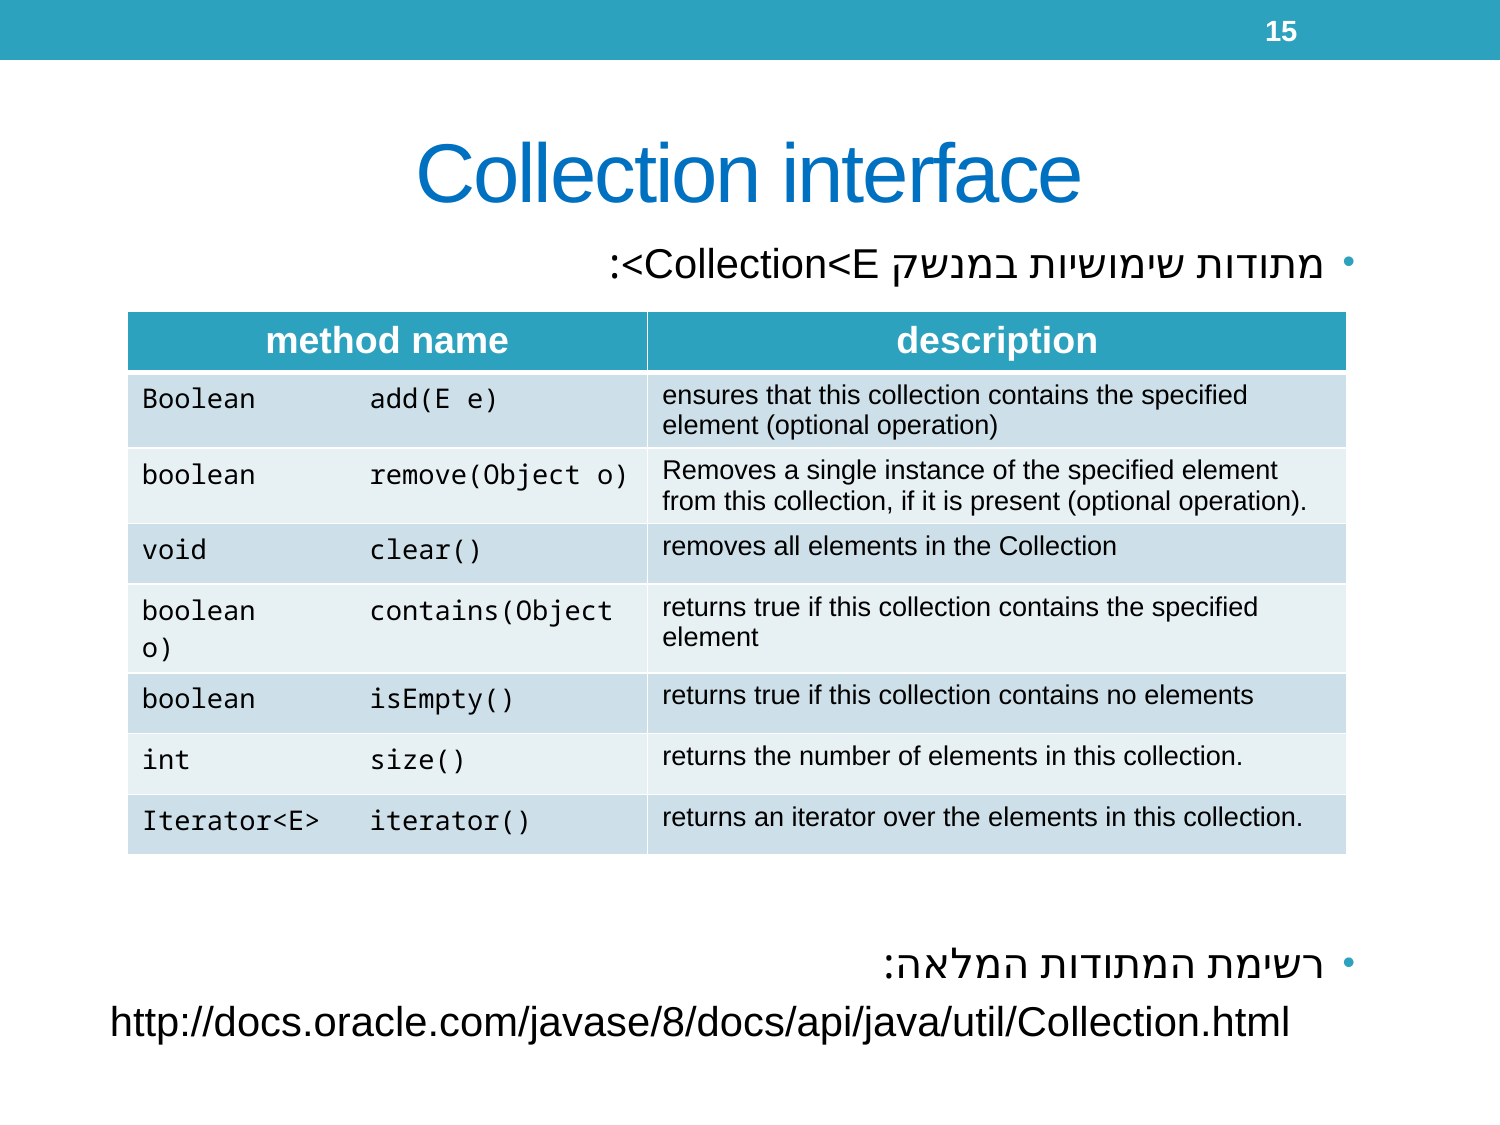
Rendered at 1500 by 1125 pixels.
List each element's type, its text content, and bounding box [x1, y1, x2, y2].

slide_number 15 [1250, 3, 1425, 57]
table_cell ensures that this collection contains the specified element (optional operation) [648, 375, 1346, 447]
table_cell Boolean add(E e) [128, 375, 647, 447]
text_box מתודות שימושיות במנשק Collection<E>: רשימת המתודות המלאה: http://docs.oracle.com/javase/8/docs/api/java/util/Collection.html [95, 229, 1371, 1065]
table_cell void clear() [128, 524, 647, 583]
table_header method name [128, 312, 647, 370]
table_cell returns an iterator over the elements in this collection. [648, 795, 1346, 854]
title Collection interface [75, 87, 1425, 250]
table_header description [648, 312, 1346, 370]
table_cell returns true if this collection contains no elements [648, 674, 1346, 733]
table_cell Removes a single instance of the specified element from this collection, if it is present (optional operation). [648, 449, 1346, 523]
table_cell Iterator<E> iterator() [128, 795, 647, 854]
table_cell int size() [128, 734, 647, 794]
table_cell returns true if this collection contains the specified element [648, 585, 1346, 672]
table_cell removes all elements in the Collection [648, 524, 1346, 583]
table_cell boolean isEmpty() [128, 674, 647, 733]
table_cell boolean contains(Object o) [128, 585, 647, 672]
table_cell boolean remove(Object o) [128, 449, 647, 523]
table_cell returns the number of elements in this collection. [648, 734, 1346, 794]
